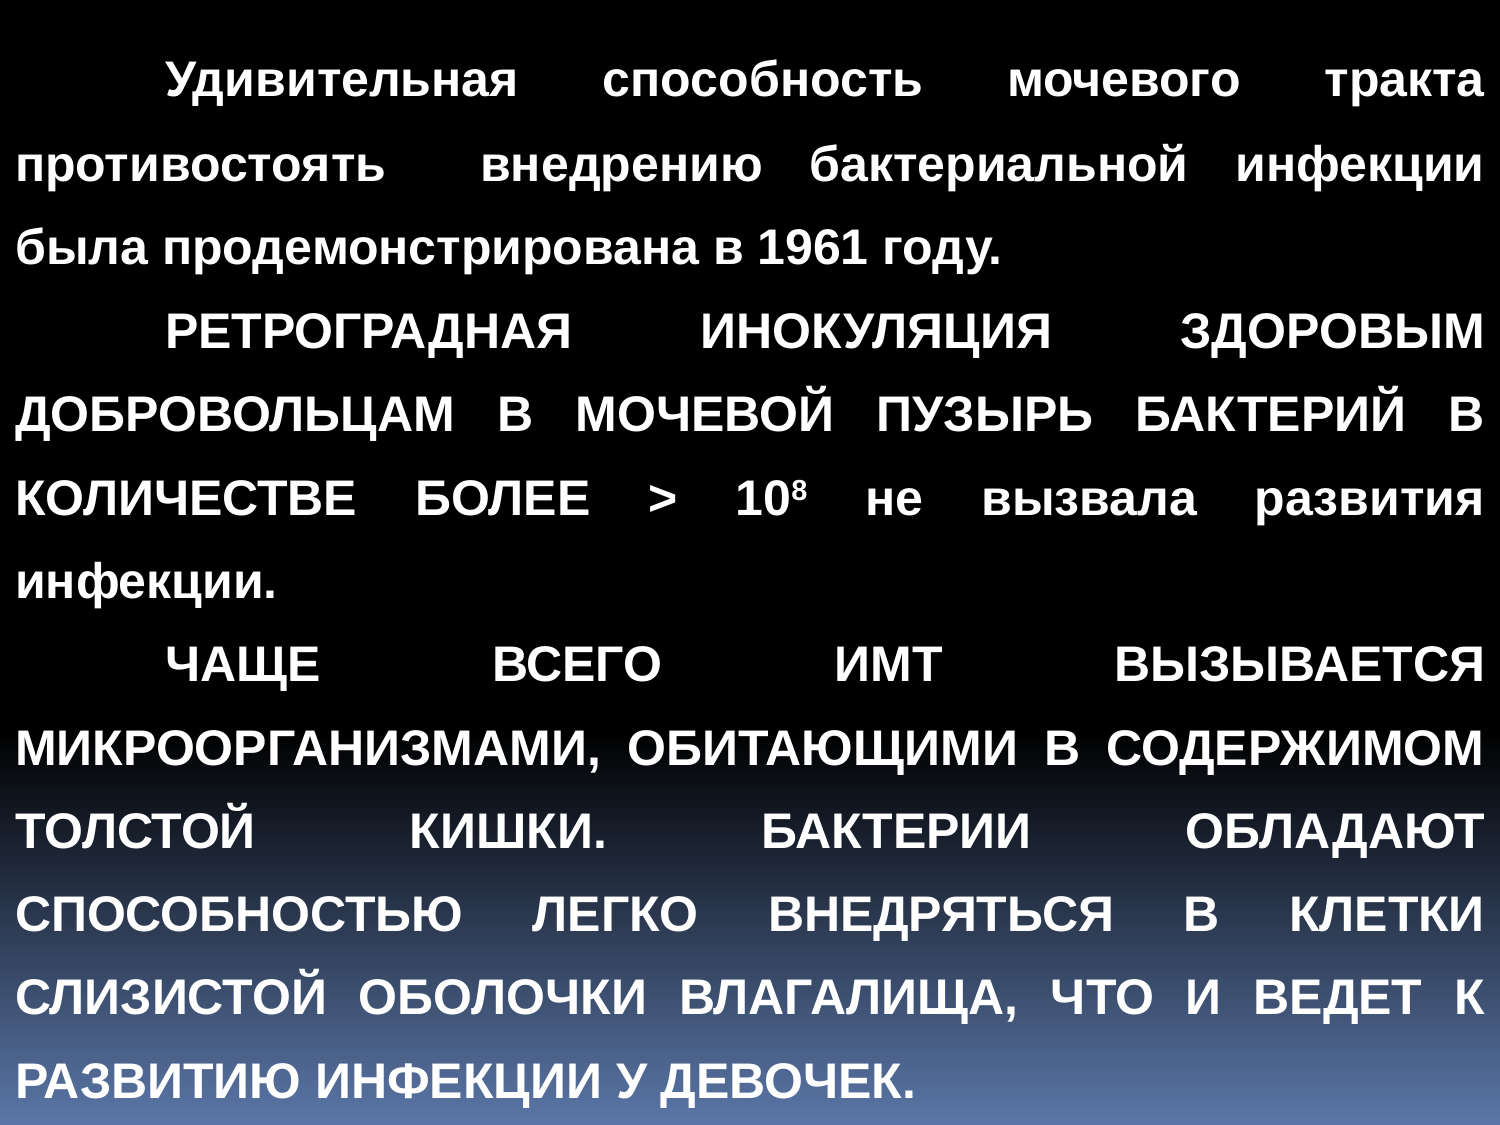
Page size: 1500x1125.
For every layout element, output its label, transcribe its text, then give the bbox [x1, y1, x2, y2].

text_box Удивительная способность мочевого тракта противостоять внедрению бактериальной инфекции была продемонстрирована в 1961 году. Ретроградная инокуляция здоровым добровольцам в мочевой пузырь бактерий в количестве более > 108 не вызвала развития инфекции. Чаще всего ИМТ вызывается микроорганизмами, обитающими в содержимом толстой кишки. Бактерии обладают способностью легко внедряться в клетки слизистой оболочки влагалища, что и ведет к развитию инфекции у девочек. [0, 0, 1500, 1116]
